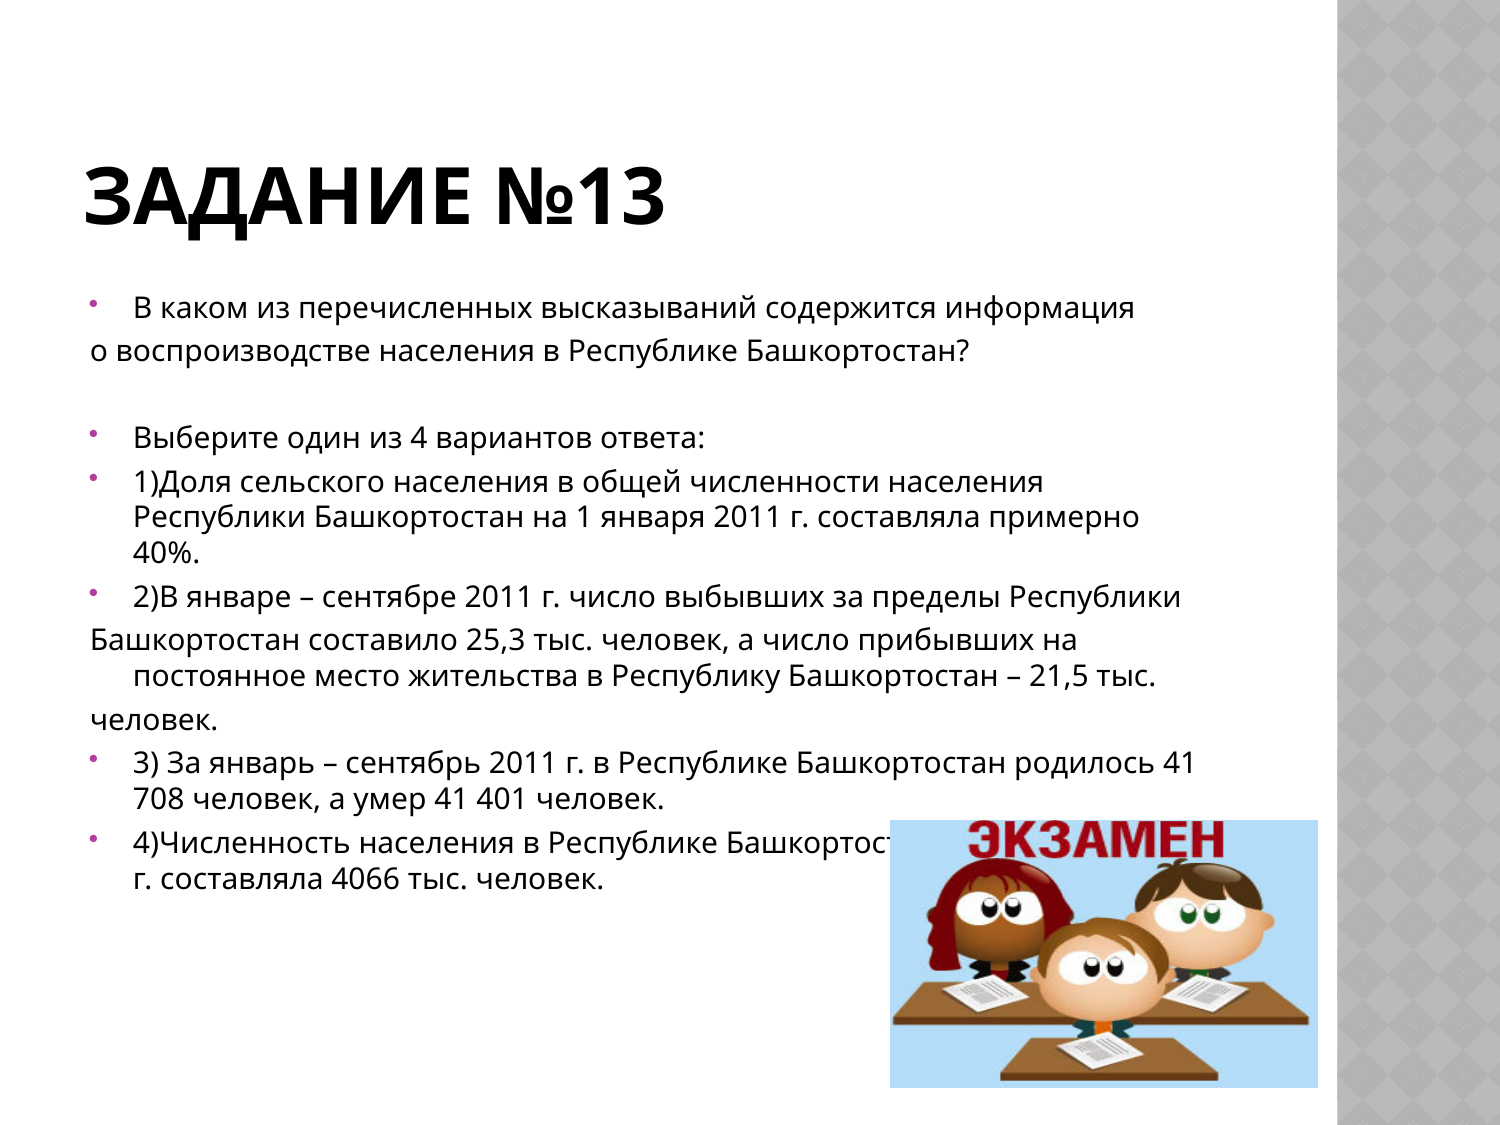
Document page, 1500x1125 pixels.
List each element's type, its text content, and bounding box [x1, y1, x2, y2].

title Задание №13 [75, 52, 1263, 240]
list В каком из перечисленных высказываний содержится информация о воспроизводстве населения в Республике Башкортостан? Выберите один из 4 вариантов ответа: 1)Доля сельского населения в общей численности населения Республики Башкортостан на 1 января 2011 г. составляла примерно 40%. 2)В январе – сентябре 2011 г. число выбывших за пределы Республики Башкортостан составило 25,3 тыс. человек, а число прибывших на постоянное место жительства в Республику Башкортостан – 21,5 тыс. человек. 3) За январь – сентябрь 2011 г. в Республике Башкортостан родилось 41 708 человек, а умер 41 401 человек. 4)Численность населения в Республике Башкортостан на 1 января 2011 г. составляла 4066 тыс. человек. [75, 280, 1219, 956]
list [890, 819, 1319, 1089]
